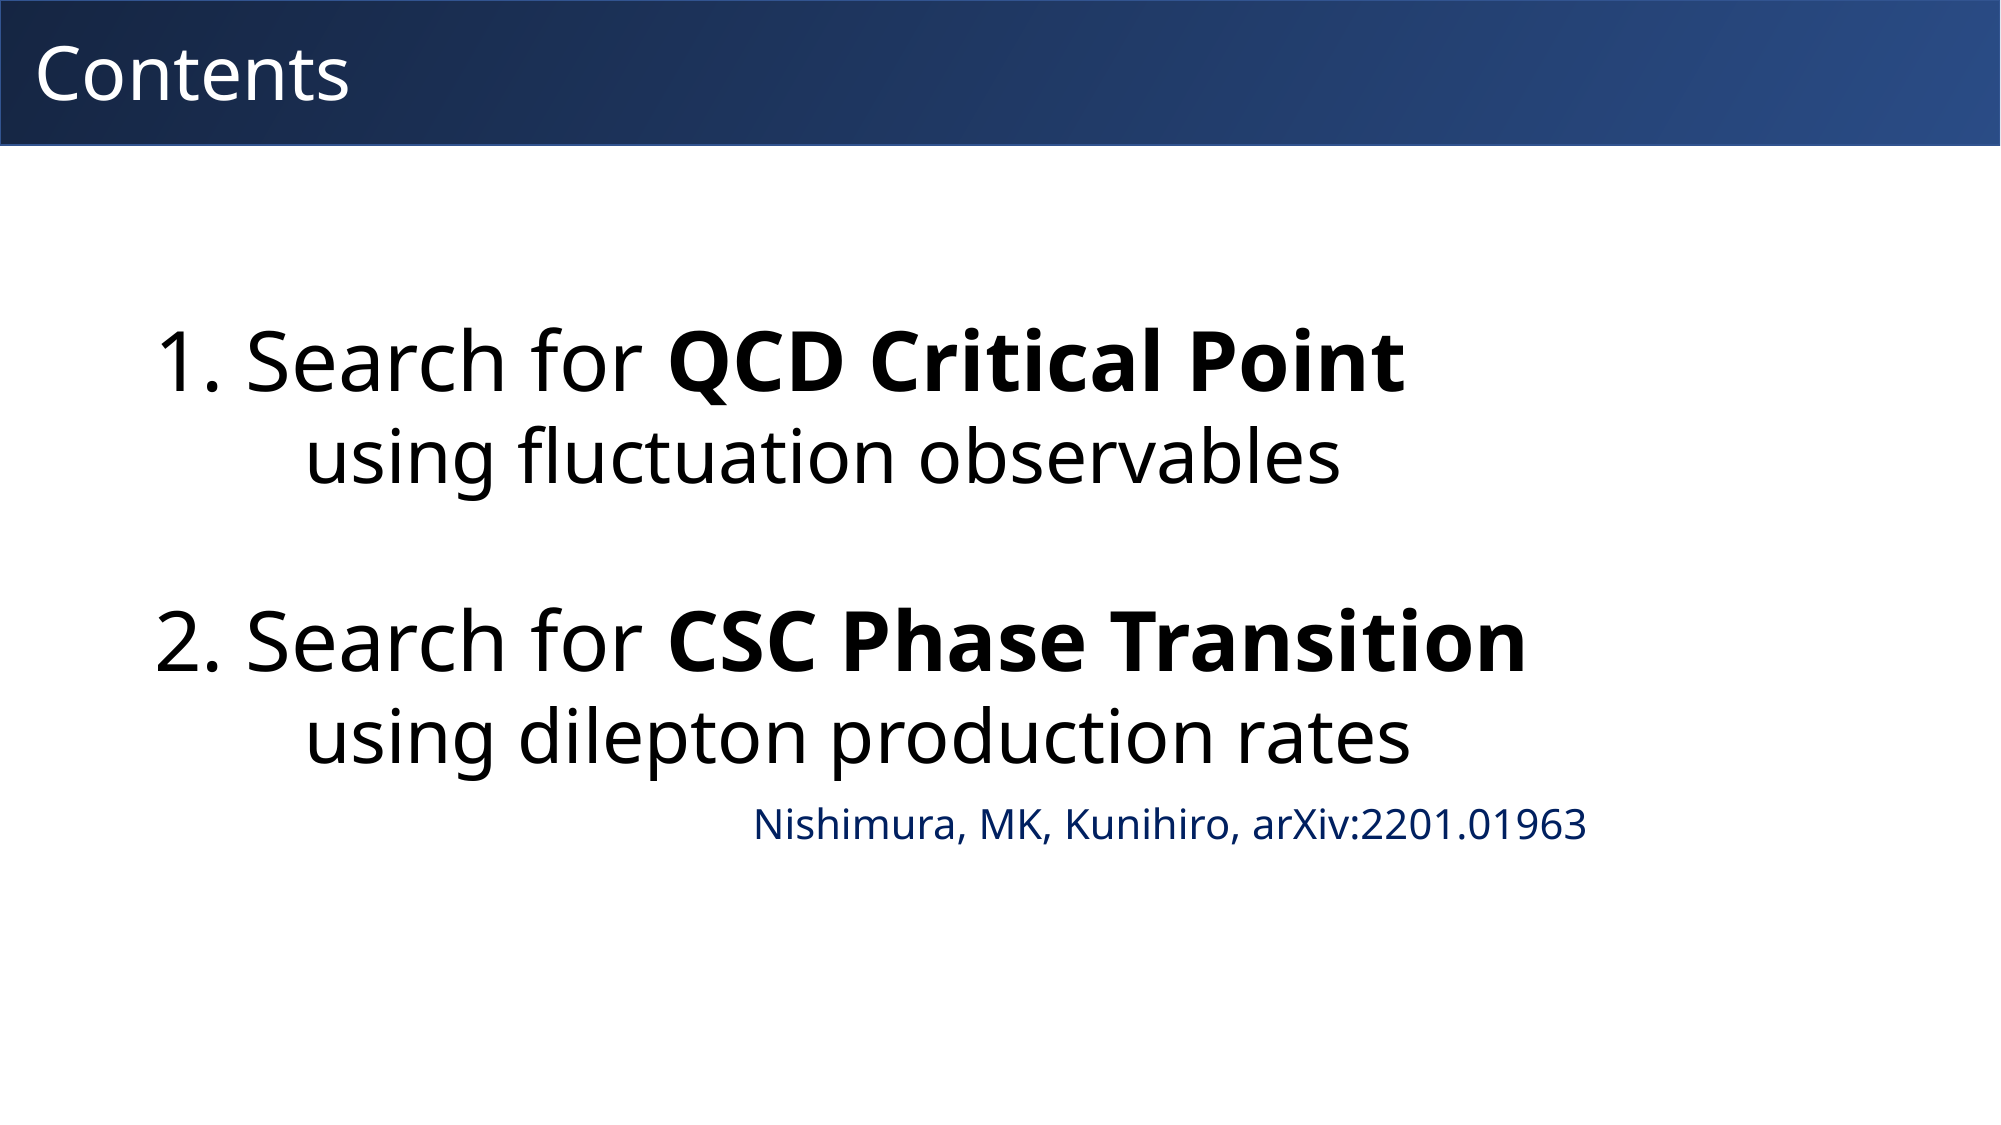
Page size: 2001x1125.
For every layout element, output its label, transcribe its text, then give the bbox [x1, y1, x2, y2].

title Contents [19, 7, 1745, 146]
text_box Nishimura, MK, Kunihiro, arXiv:2201.01963 [738, 790, 1745, 856]
text_box 1. Search for QCD Critical Point using fluctuation observables 2. Search for CSC Phase Transition using dilepton production rates [139, 300, 1545, 786]
